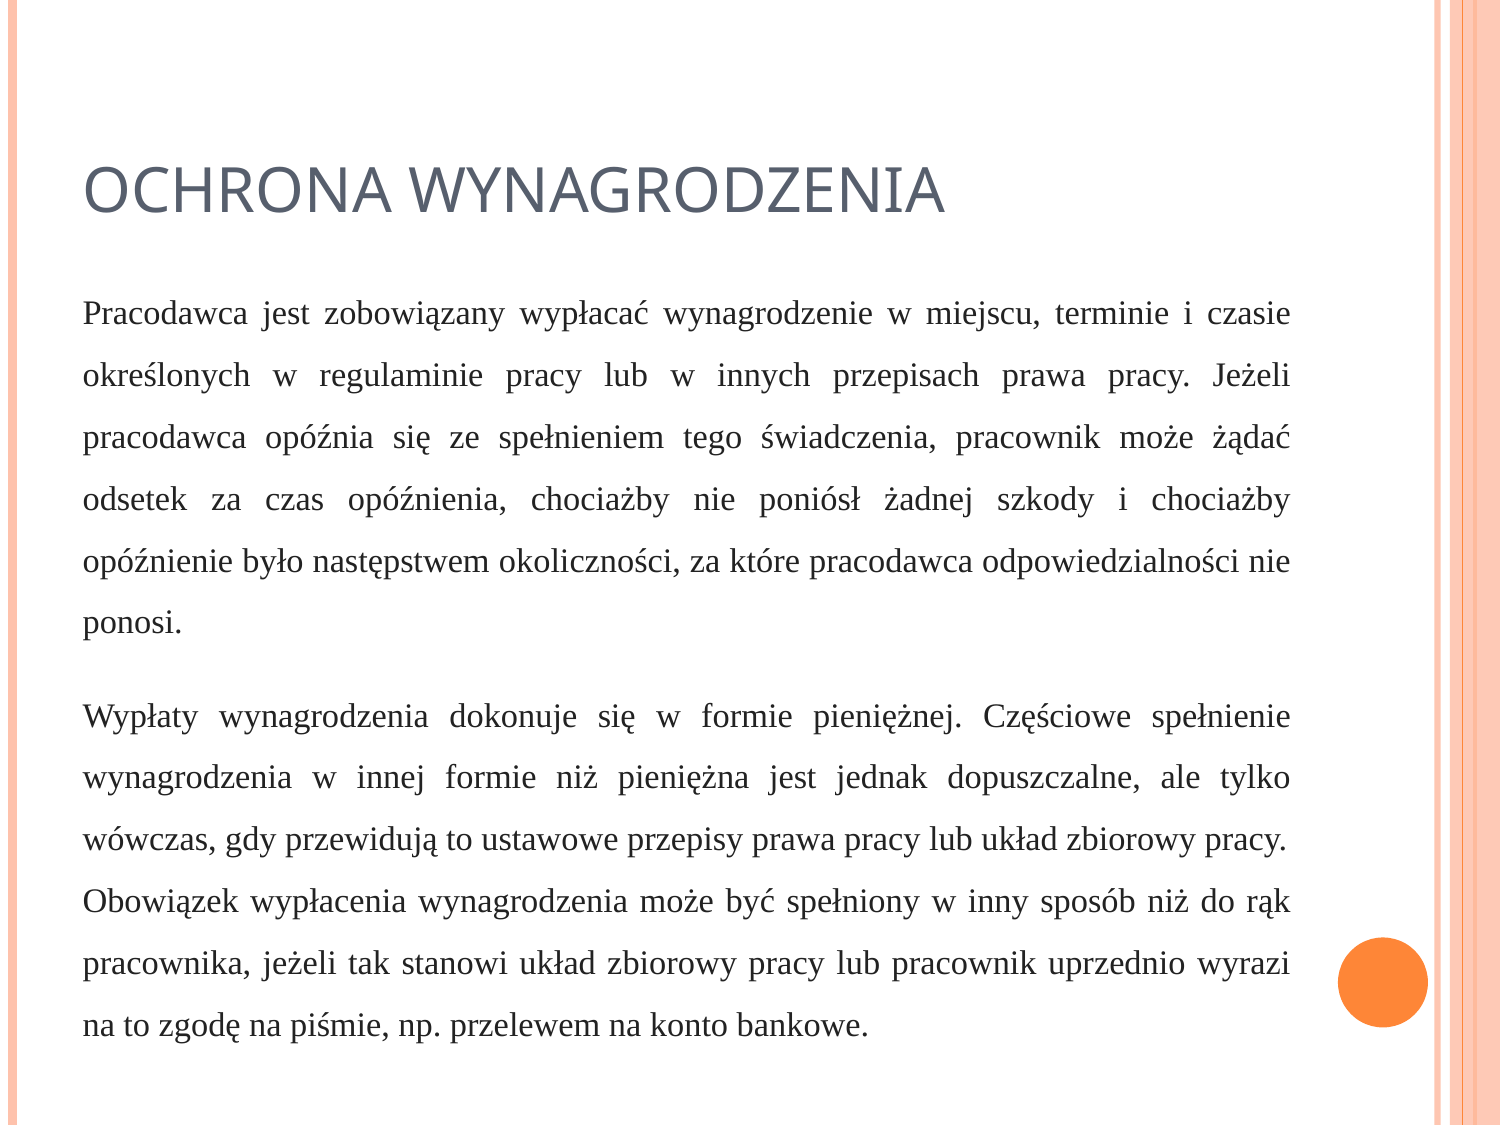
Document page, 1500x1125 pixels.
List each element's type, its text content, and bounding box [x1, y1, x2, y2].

list Pracodawca jest zobowiązany wypłacać wynagrodzenie w miejscu, terminie i czasie określonych w regulaminie pracy lub w innych przepisach prawa pracy. Jeżeli pracodawca opóźnia się ze spełnieniem tego świadczenia, pracownik może żądać odsetek za czas opóźnienia, chociażby nie poniósł żadnej szkody i chociażby opóźnienie było następstwem okoliczności, za które pracodawca odpowiedzialności nie ponosi. Wypłaty wynagrodzenia dokonuje się w formie pieniężnej. Częściowe spełnienie wynagrodzenia w innej formie niż pieniężna jest jednak dopuszczalne, ale tylko wówczas, gdy przewidują to ustawowe przepisy prawa pracy lub układ zbiorowy pracy. Obowiązek wypłacenia wynagrodzenia może być spełniony w inny sposób niż do rąk pracownika, jeżeli tak stanowi układ zbiorowy pracy lub pracownik uprzednio wyrazi na to zgodę na piśmie, np. przelewem na konto bankowe. [74, 261, 1301, 1063]
title OCHRONA WYNAGRODZENIA [74, 44, 1301, 234]
